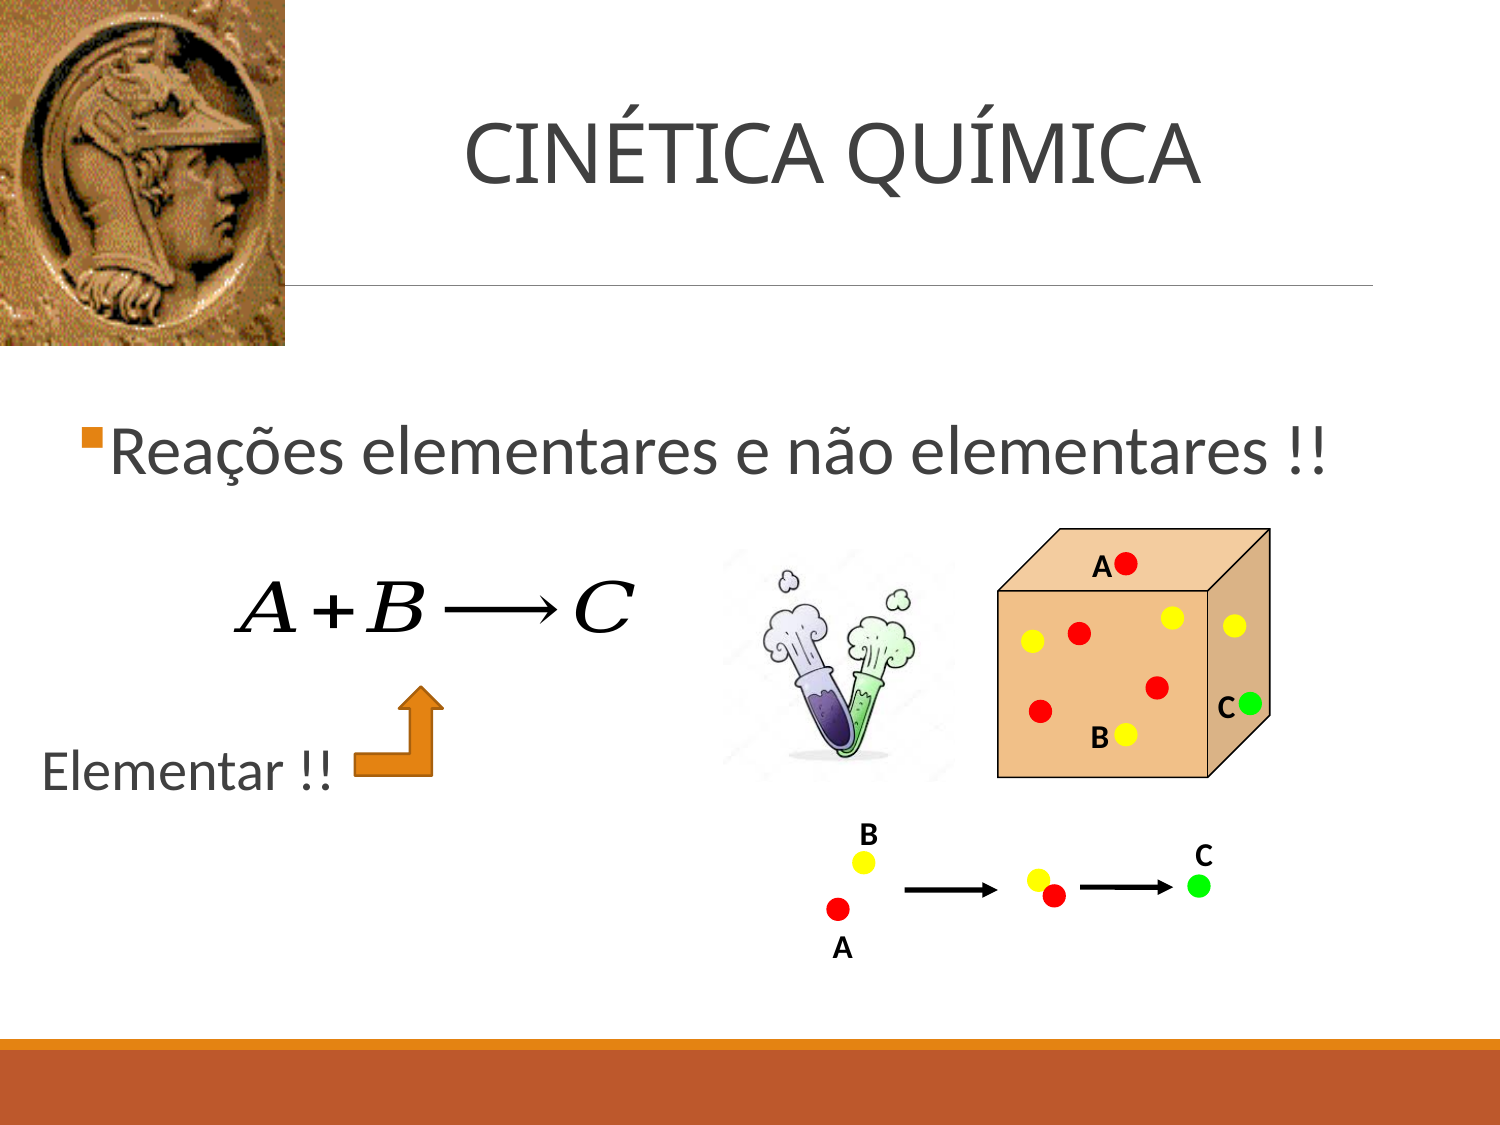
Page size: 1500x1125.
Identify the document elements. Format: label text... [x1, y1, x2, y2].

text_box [722, 528, 1271, 974]
list Reações elementares e não elementares !! [76, 405, 1376, 536]
title CINÉTICA QUÍMICA [297, 66, 1418, 208]
text_box Elementar !! [41, 732, 372, 841]
picture [0, 0, 288, 351]
text_box [353, 685, 444, 777]
